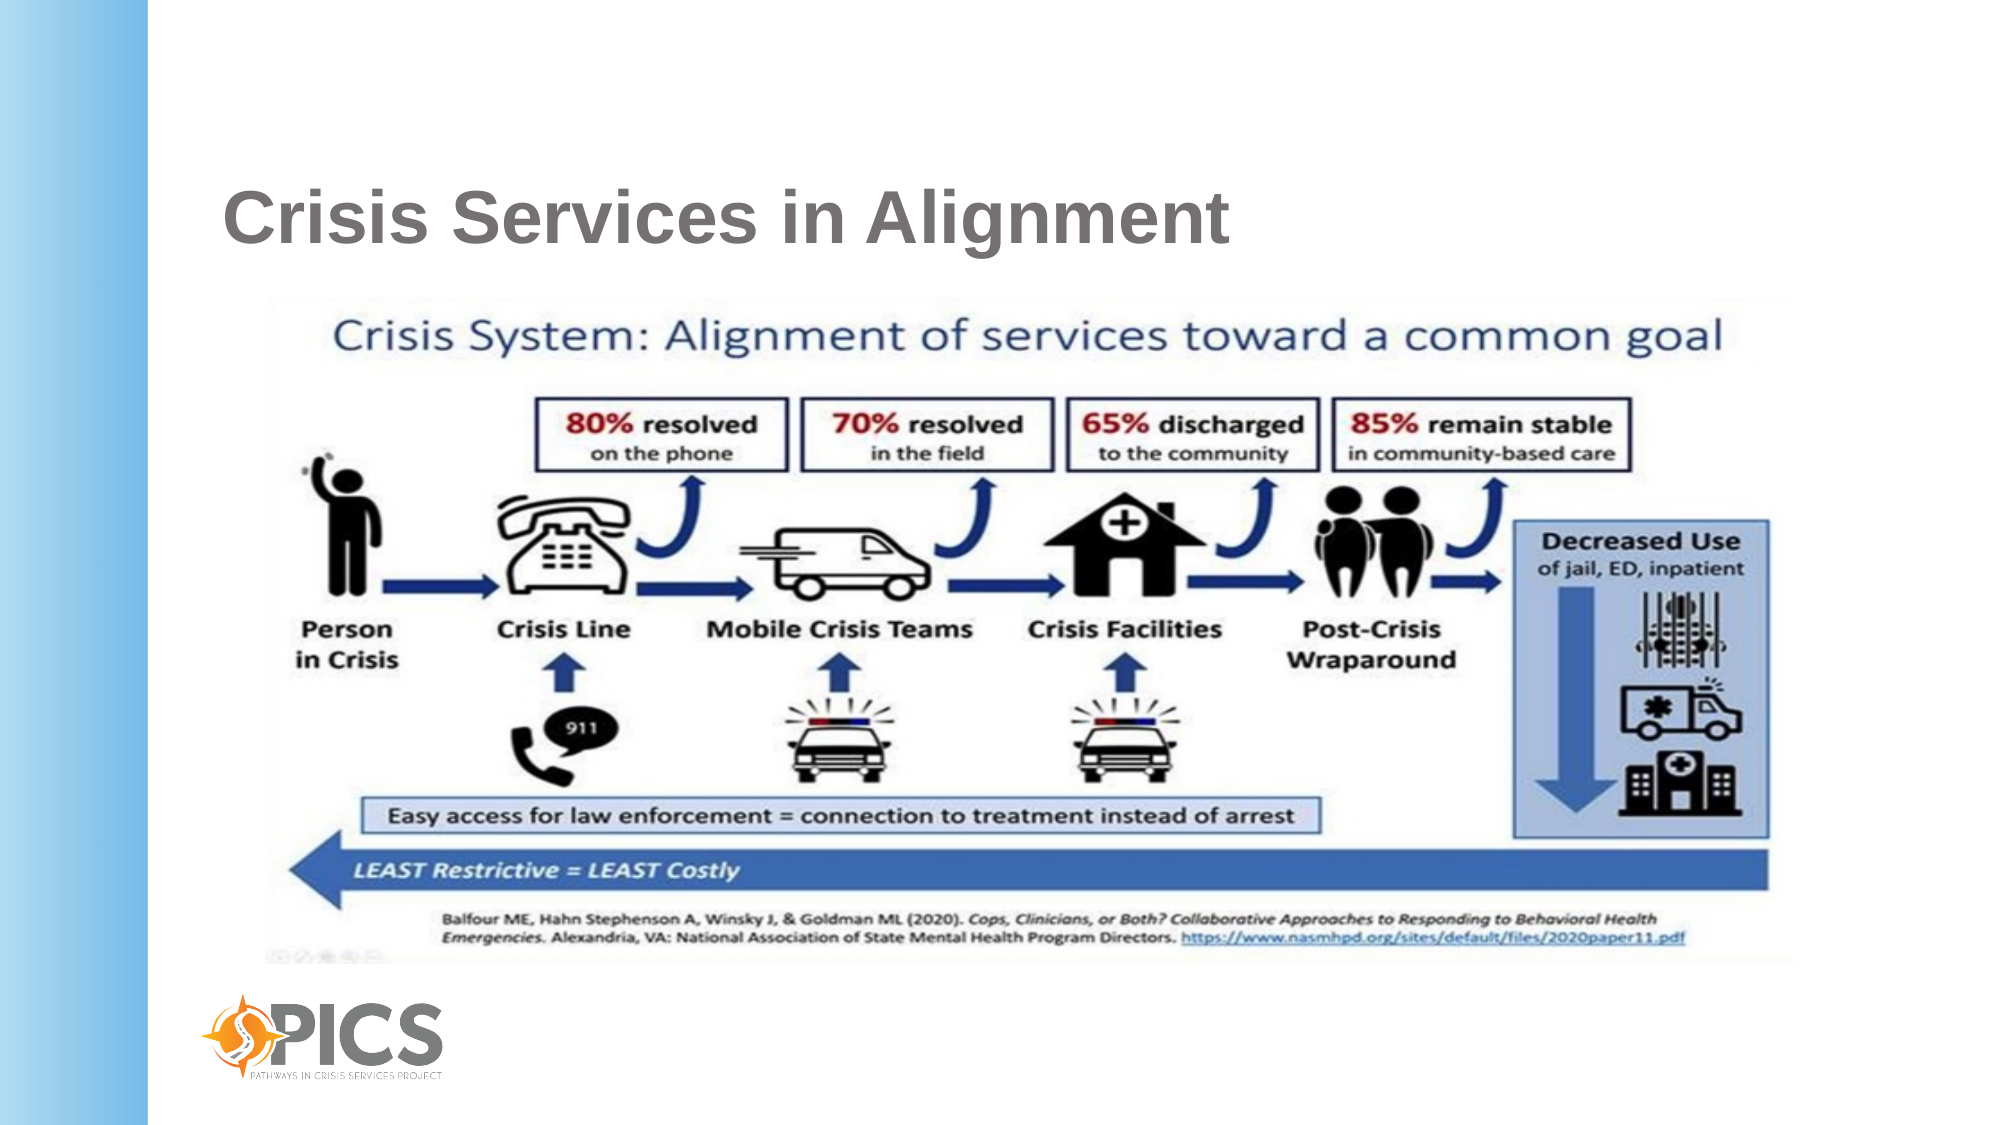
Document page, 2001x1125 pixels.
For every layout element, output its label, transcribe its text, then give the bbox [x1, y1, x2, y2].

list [265, 297, 1820, 964]
picture [0, 0, 529, 1125]
title Crisis Services in Alignment [207, 161, 1863, 278]
